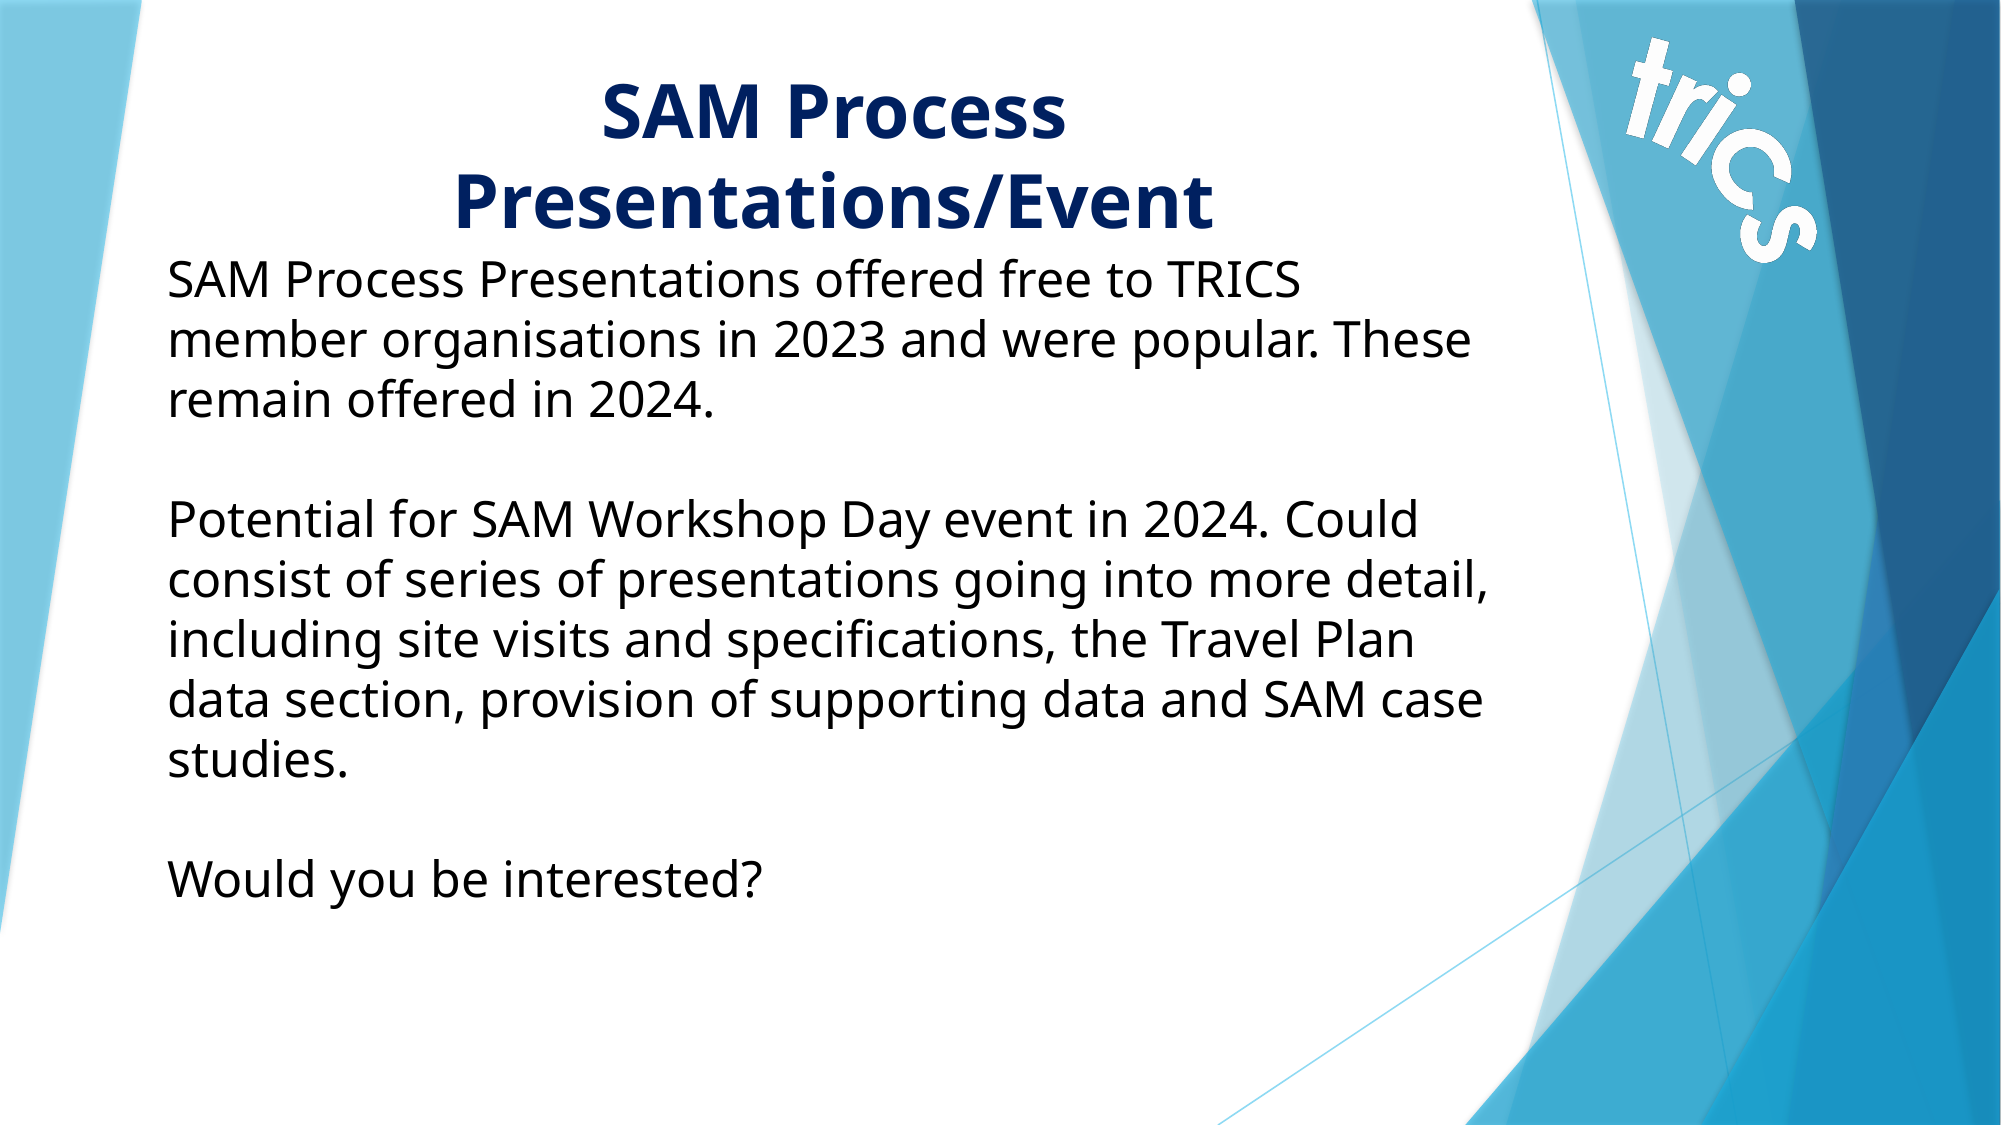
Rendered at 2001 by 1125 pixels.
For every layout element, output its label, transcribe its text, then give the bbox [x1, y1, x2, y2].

picture [1625, 36, 1818, 264]
text_box SAM Process Presentations/Event [201, 55, 1467, 239]
text_box SAM Process Presentations offered free to TRICS member organisations in 2023 and were popular. These remain offered in 2024. Potential for SAM Workshop Day event in 2024. Could consist of series of presentations going into more detail, including site visits and specifications, the Travel Plan data section, provision of supporting data and SAM case studies. Would you be interested? [152, 239, 1516, 985]
